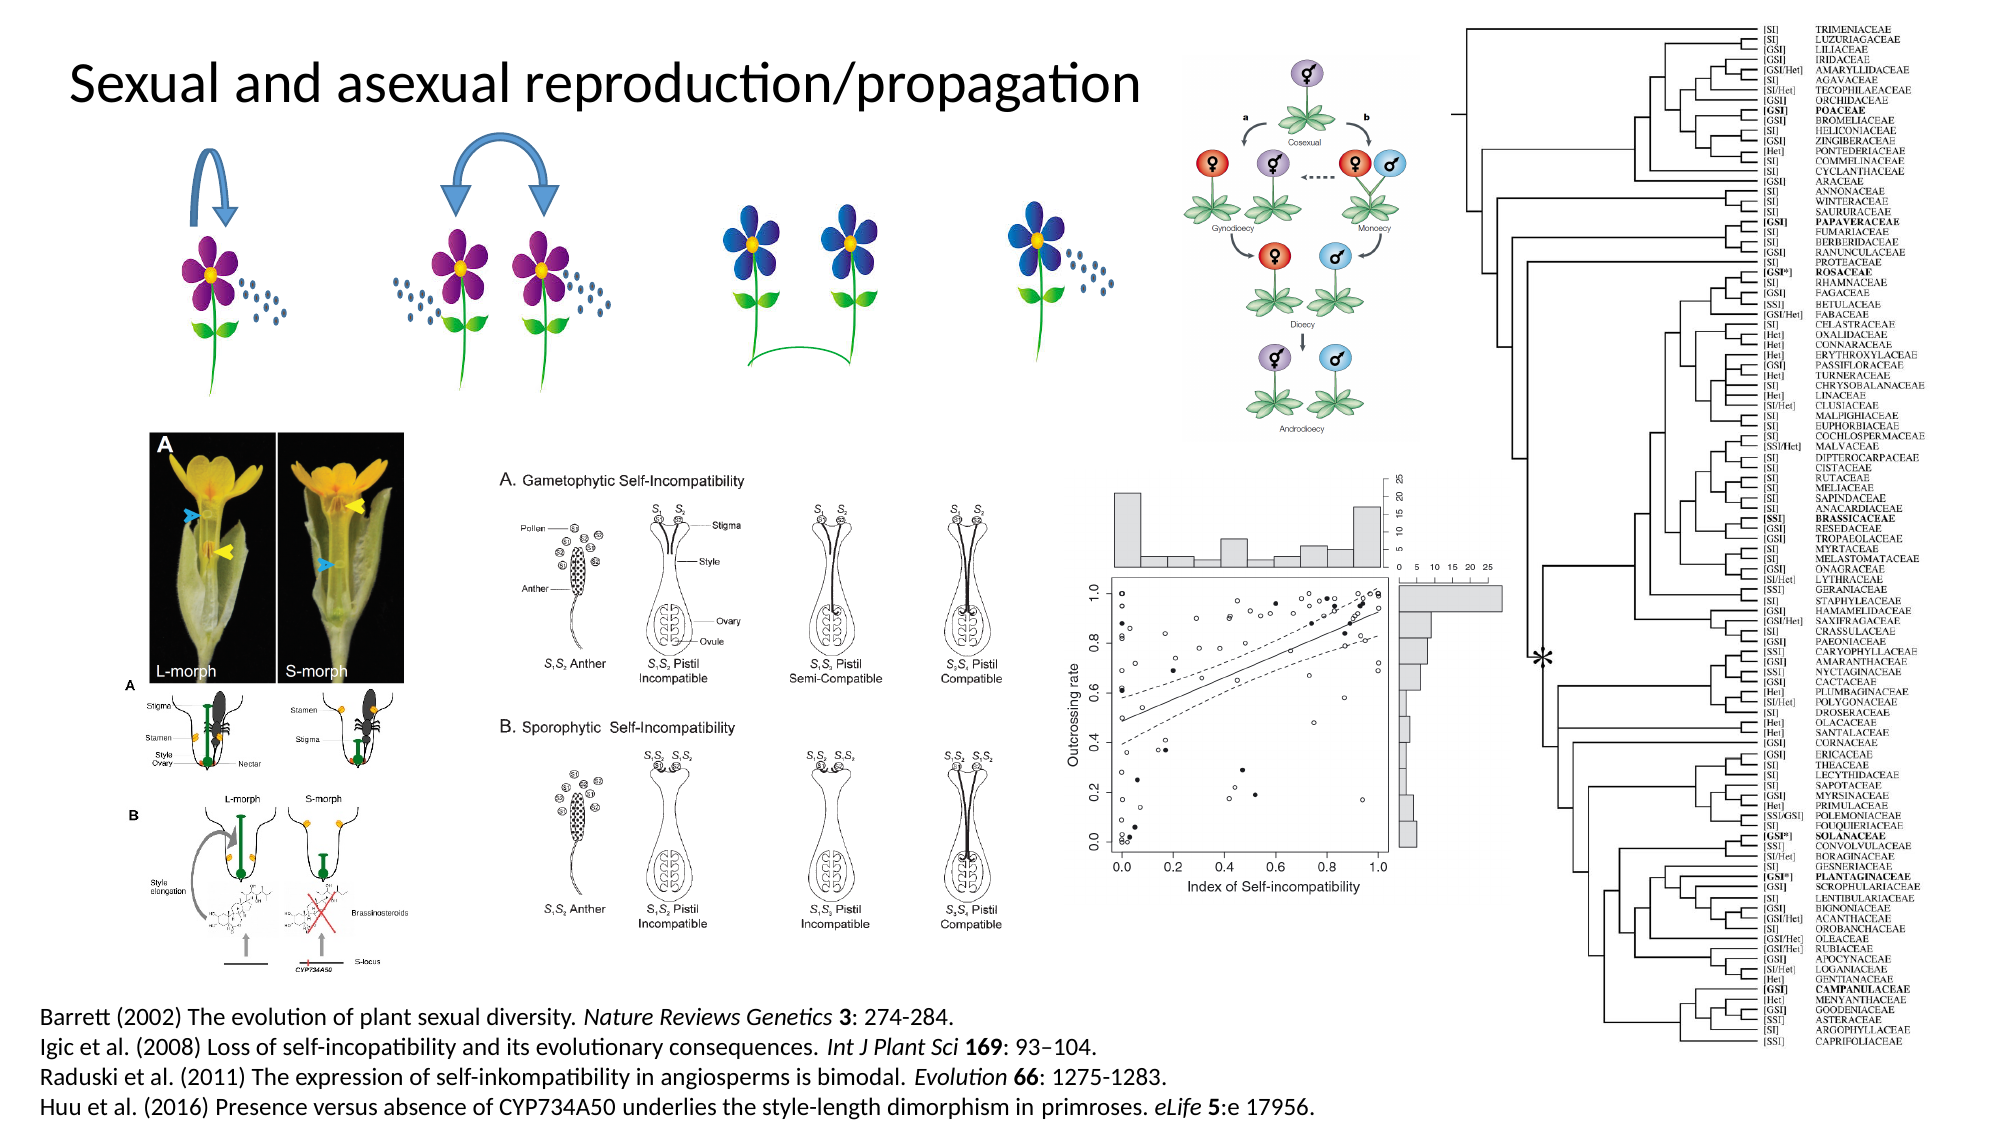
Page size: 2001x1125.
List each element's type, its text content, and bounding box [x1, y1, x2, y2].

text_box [181, 149, 286, 397]
picture [1182, 55, 1421, 442]
picture [1064, 0, 1937, 1061]
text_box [717, 204, 878, 394]
picture [125, 431, 408, 973]
text_box Barrett (2002) The evolution of plant sexual diversity. Nature Reviews Genetics 3: 274-284. Igic et al. (2008) Loss of self-incopatibility and its evolutionary consequences. Int J Plant Sci 169: 93–104. Raduski et al. (2011) The expression of self-inkompatibility in angiosperms is bimodal. Evolution 66: 1275-1283. Huu et al. (2016) Presence versus absence of CYP734A50 underlies the style-length dimorphism in primroses. eLife 5:e 17956. [25, 992, 1337, 1125]
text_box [394, 133, 610, 393]
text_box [998, 201, 1113, 363]
picture [494, 465, 1018, 937]
text_box Sexual and asexual reproduction/propagation [54, 36, 1257, 122]
